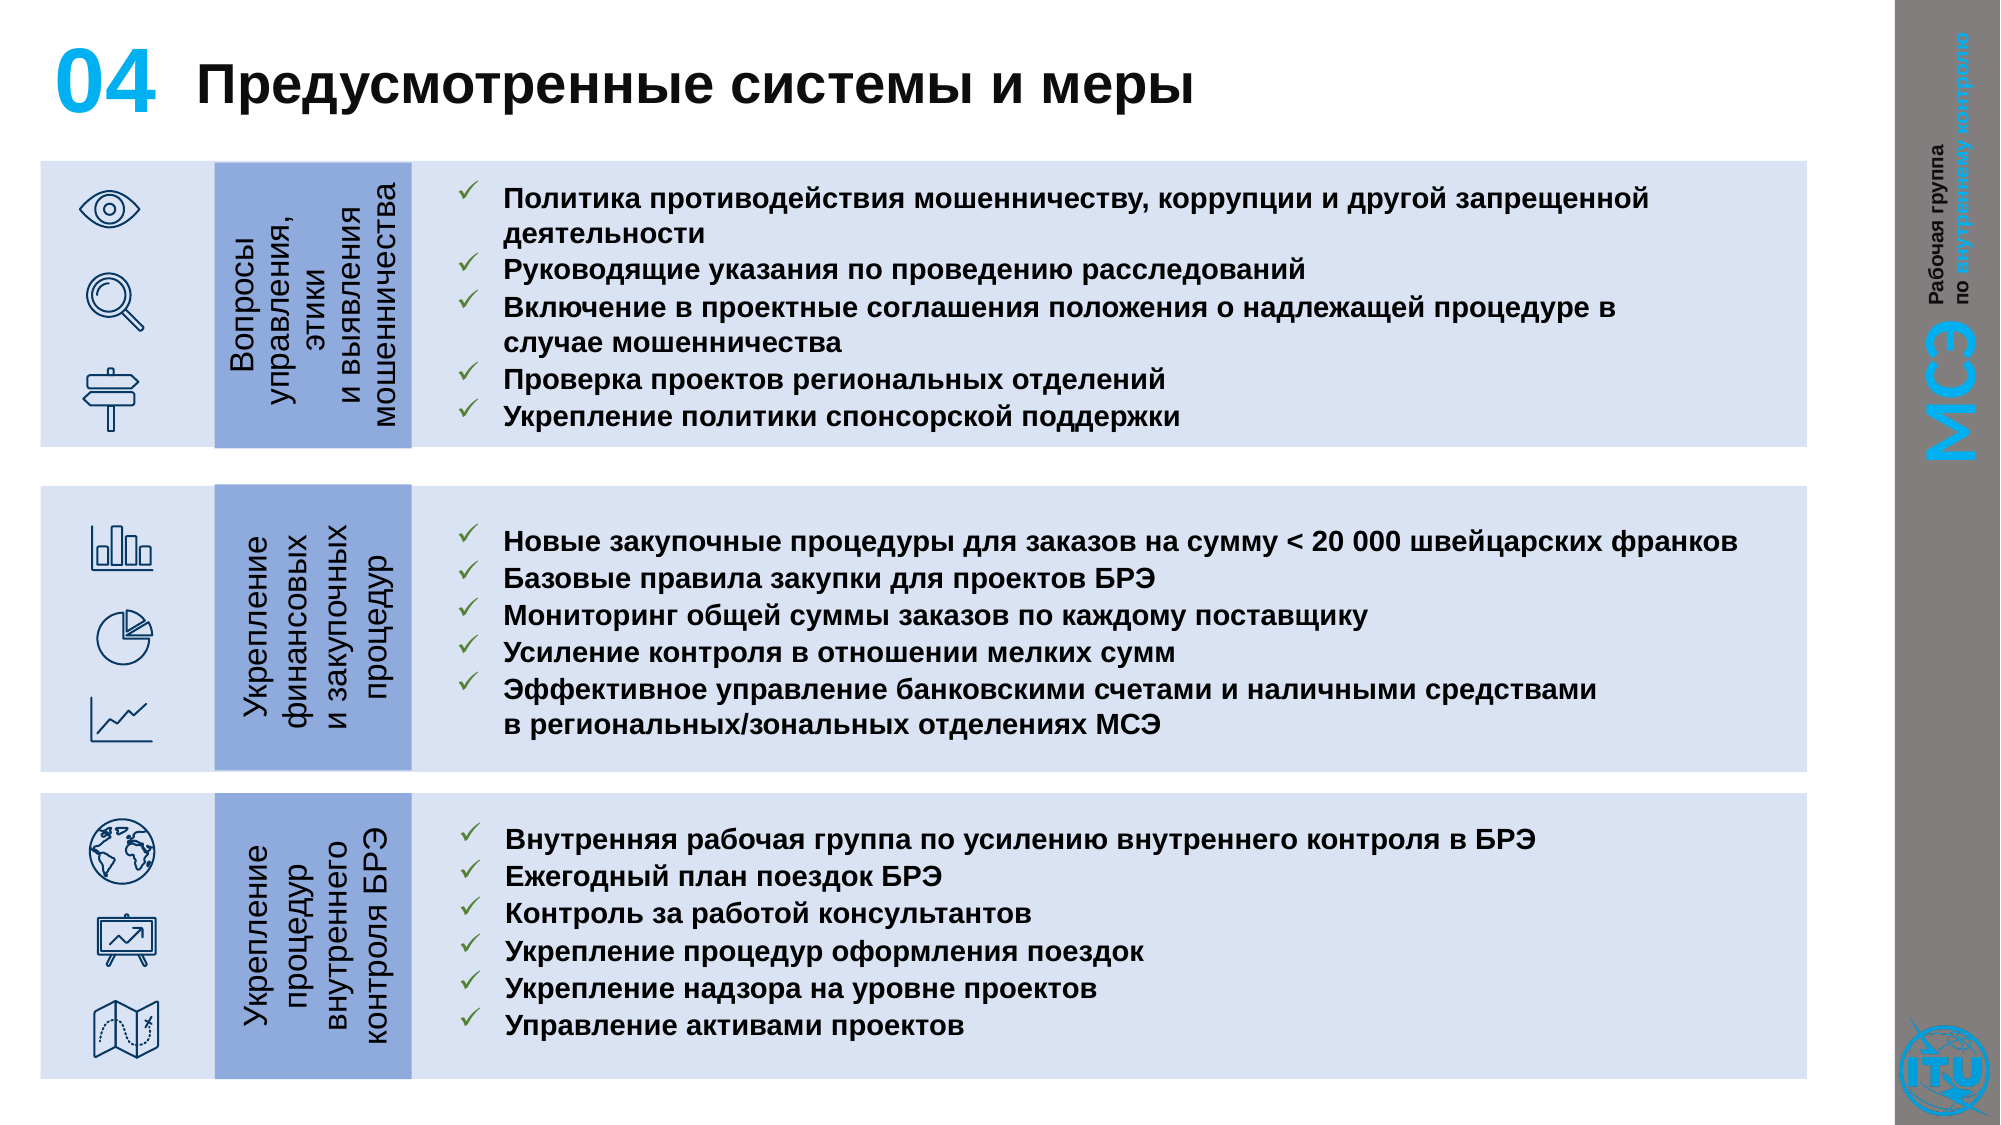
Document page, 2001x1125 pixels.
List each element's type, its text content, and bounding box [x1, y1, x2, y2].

text_box Укрепление финансовых и закупочных процедур [214, 484, 412, 771]
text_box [97, 610, 153, 665]
picture [1903, 1030, 1986, 1111]
text_box [40, 160, 1807, 447]
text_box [94, 1000, 159, 1058]
text_box [412, 793, 1807, 1079]
text_box [40, 485, 1807, 772]
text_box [97, 914, 156, 966]
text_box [92, 526, 153, 571]
picture [1894, 1015, 1994, 1117]
text_box Укрепление процедур внутреннего контроля БРЭ [214, 793, 412, 1080]
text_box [89, 819, 155, 884]
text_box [87, 273, 144, 331]
text_box [1894, 0, 2000, 285]
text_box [79, 191, 140, 228]
text_box Вопросы управления, этики и выявления мошенничества [214, 162, 412, 449]
text_box [40, 793, 214, 1079]
text_box [1894, 499, 2000, 1125]
text_box Новые закупочные процедуры для заказов на сумму < 20 000 швейцарских франков Базовые правила закупки для проектов БРЭ Мониторинг общей суммы заказов по каждому поставщику Усиление контроля в отношении мелких сумм Эффективное управление банковскими счетами и наличными средствами в региональных/зональных отделениях МСЭ [441, 514, 1825, 748]
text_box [24, 13, 1230, 142]
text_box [91, 697, 152, 742]
text_box МСЭ [1871, 285, 2000, 499]
picture [1953, 1103, 1963, 1108]
picture [1964, 1096, 1976, 1103]
text_box Рабочая группа по внутреннему контролю [1915, 12, 1980, 321]
text_box Внутренняя рабочая группа по усилению внутреннего контроля в БРЭ Ежегодный план поездок БРЭ Контроль за работой консультантов Укрепление процедур оформления поездок Укрепление надзора на уровне проектов Управление активами проектов [443, 813, 1608, 1049]
text_box Политика противодействия мошенничеству, коррупции и другой запрещенной деятельности Руководящие указания по проведению расследований Включение в проектные соглашения положения о надлежащей процедуре в случае мошенничества Проверка проектов региональных отделений Укрепление политики спонсорской поддержки [441, 171, 1740, 440]
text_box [83, 368, 139, 432]
